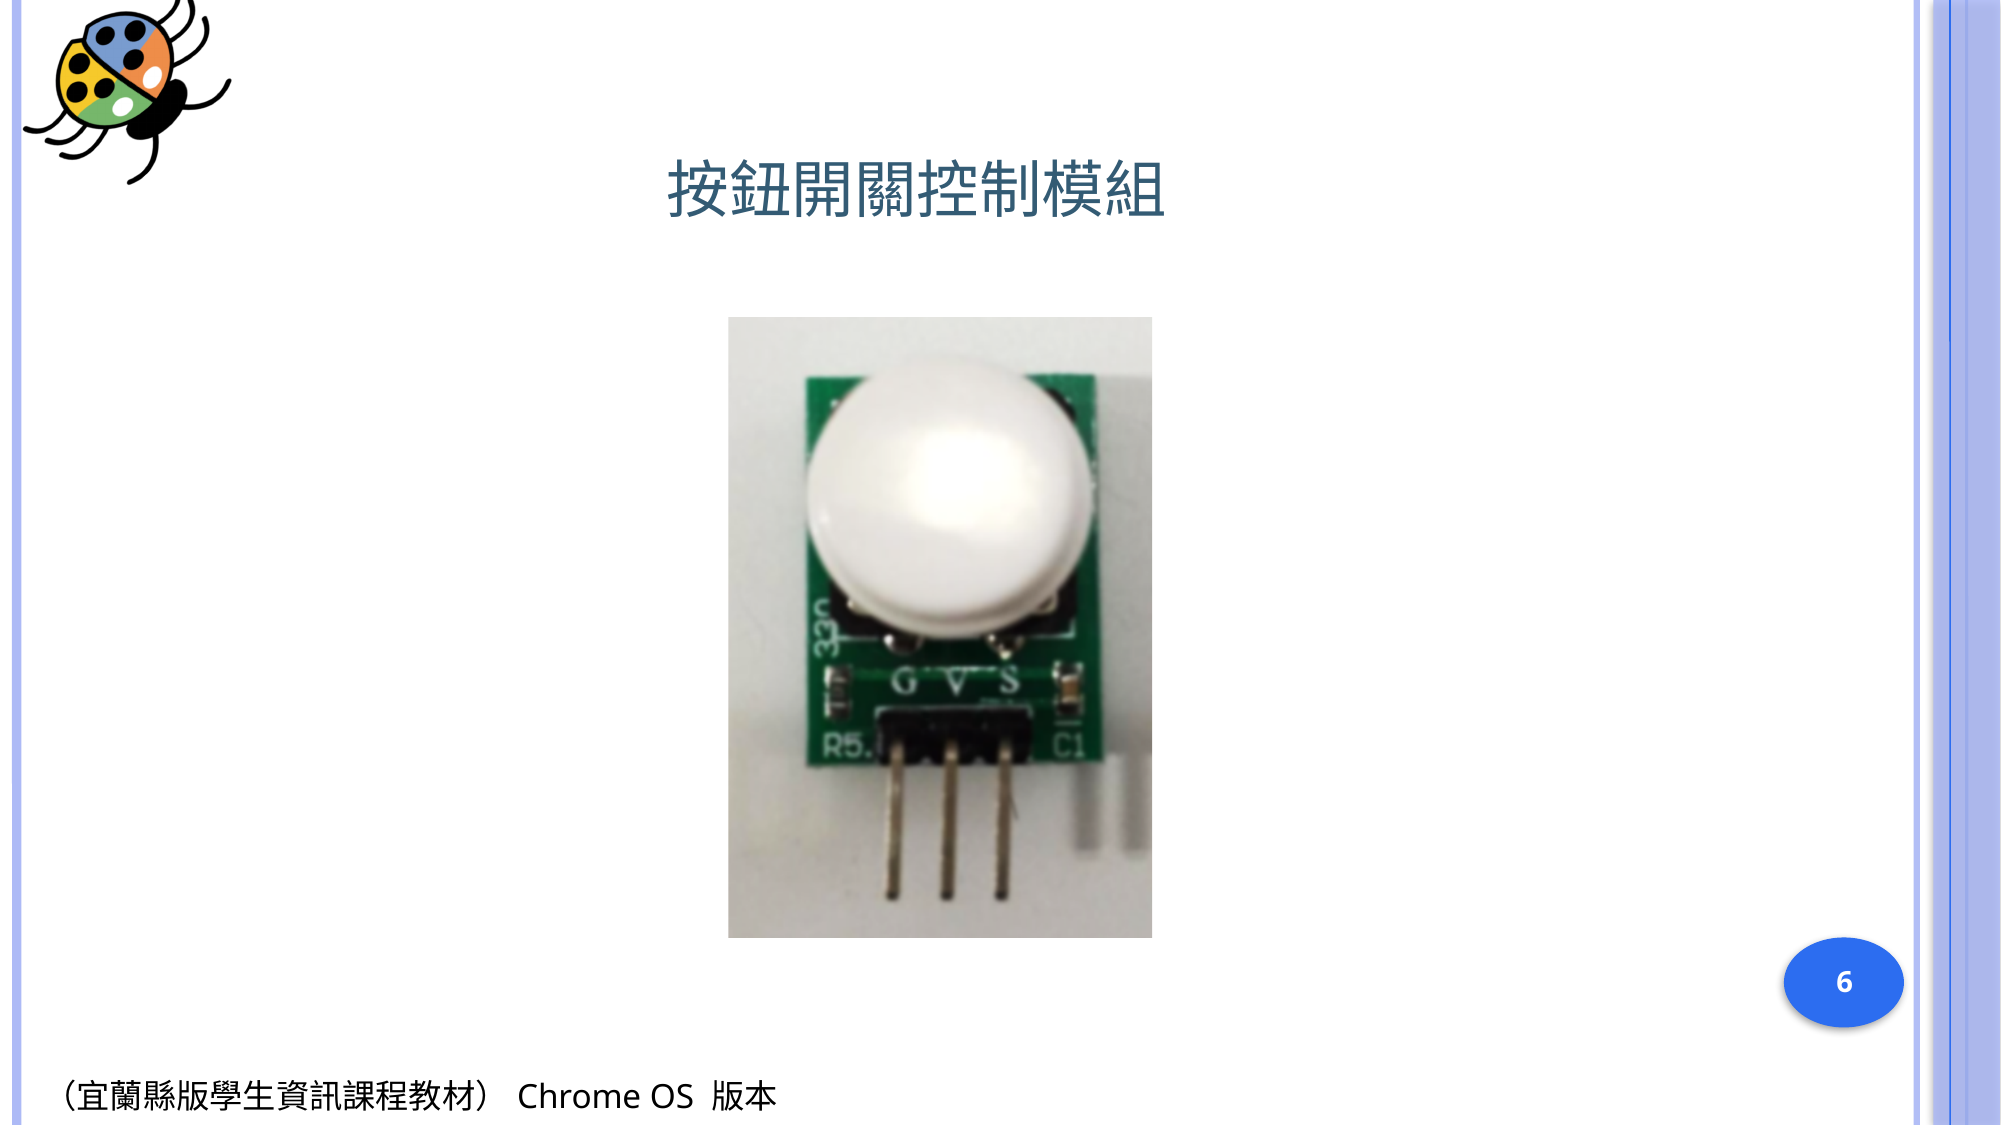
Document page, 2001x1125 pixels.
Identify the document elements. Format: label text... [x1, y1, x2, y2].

picture [728, 841, 1153, 938]
slide_number 6 [1777, 940, 1912, 1027]
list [629, 415, 1251, 841]
picture [728, 317, 1153, 415]
picture [2, 0, 240, 205]
title 按鈕開關控制模組 [99, 45, 1734, 233]
